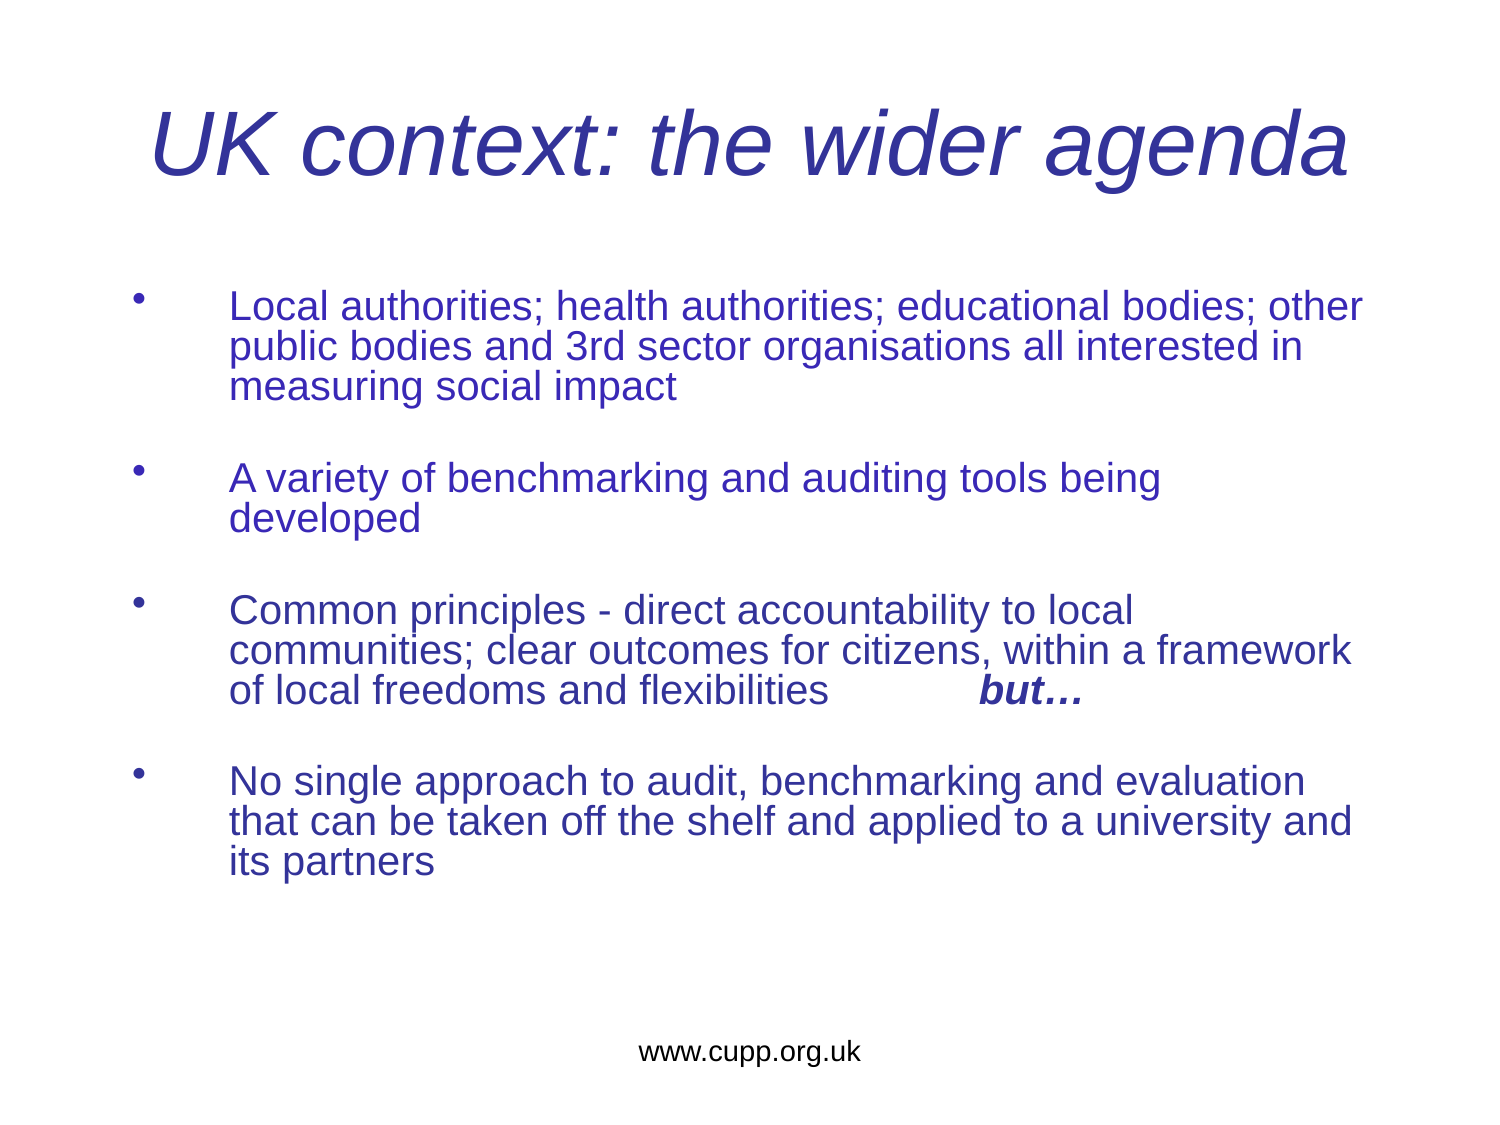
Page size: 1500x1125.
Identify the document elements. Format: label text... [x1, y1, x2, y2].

footer www.cupp.org.uk [512, 1024, 988, 1103]
list Local authorities; health authorities; educational bodies; other public bodies and 3rd sector organisations all interested in measuring social impact A variety of benchmarking and auditing tools being developed Common principles - direct accountability to local communities; clear outcomes for citizens, within a framework of local freedoms and flexibilities but… No single approach to audit, benchmarking and evaluation that can be taken off the shelf and applied to a university and its partners [116, 280, 1380, 991]
title UK context: the wider agenda [74, 44, 1426, 233]
